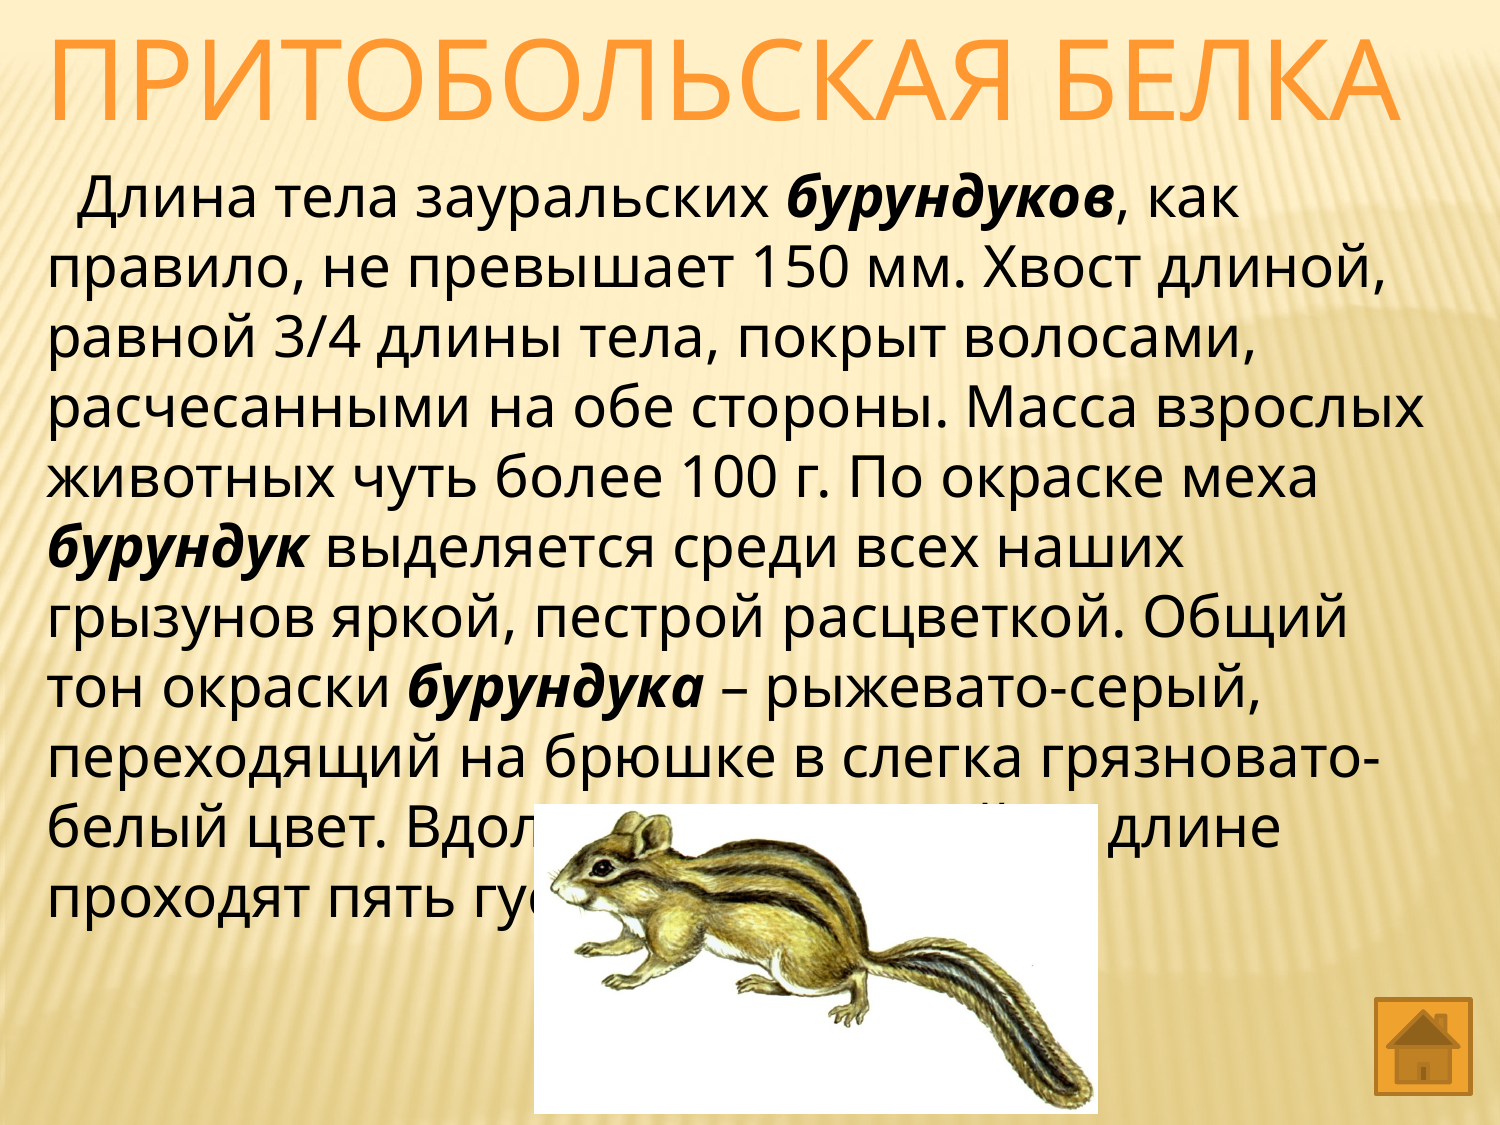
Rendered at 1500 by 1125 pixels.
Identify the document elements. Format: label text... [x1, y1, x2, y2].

text_box Притобольская белка [29, 0, 1447, 150]
picture [533, 803, 1098, 1114]
text_box Длина тела зауральских бурундуков, как правило, не превышает 150 мм. Хвост длиной, равной 3/4 длины тела, покрыт волосами, расчесанными на обе стороны. Масса взрослых животных чуть более 100 г. По окраске меха бурундук выделяется среди всех наших грызунов яркой, пестрой расцветкой. Общий тон окраски бурундука – рыжевато-серый, переходящий на брюшке в слегка грязновато-белый цвет. Вдоль спины по всей ее длине проходят пять густо-черных полос. [31, 151, 1471, 936]
text_box [1374, 997, 1473, 1096]
